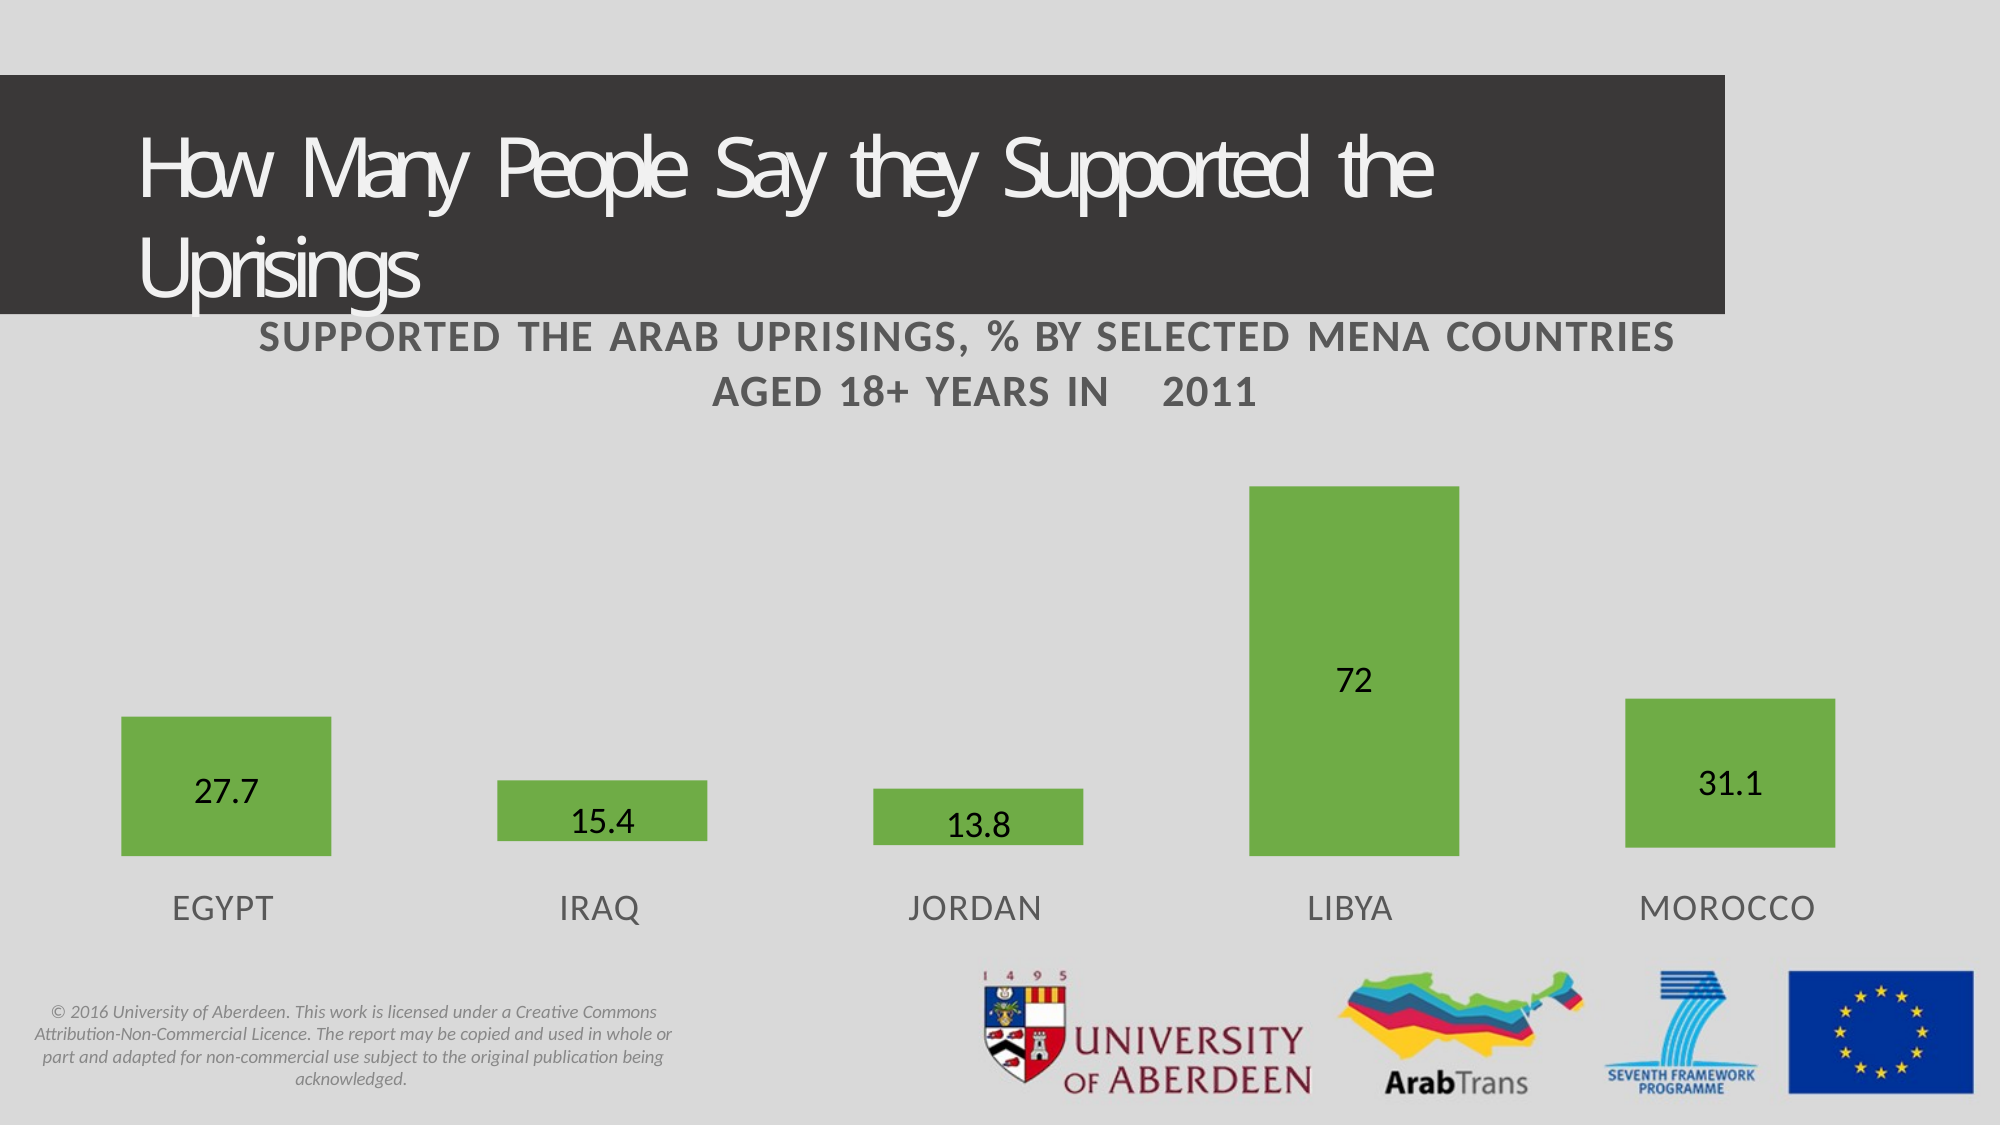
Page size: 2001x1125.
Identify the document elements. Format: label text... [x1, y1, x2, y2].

text_box © 2016 University of Aberdeen. This work is licensed under a Creative Commons Attribution-Non-Commercial Licence. The report may be copied and used in whole or part and adapted for non-commercial use subject to the original publication being [31, 997, 675, 1067]
text_box MOROCCO [1636, 880, 1822, 928]
text_box JORDAN [906, 880, 1049, 928]
text_box 15.4 [497, 780, 708, 842]
text_box 72 [1249, 486, 1460, 857]
text_box acknowledged. [293, 1069, 413, 1090]
title How Many People Say they Supported the Uprisings [0, 75, 1725, 315]
text_box LIBYA [1305, 880, 1402, 928]
text_box SUPPORTED THE ARAB UPRISINGS, % BY SELECTED MENA COUNTRIES AGED 18+ YEARS IN 2011 [256, 304, 1696, 415]
text_box 27.7 [121, 716, 332, 857]
text_box IRAQ [557, 880, 646, 928]
text_box 31.1 [1625, 698, 1836, 848]
picture [0, 0, 2000, 1125]
text_box EGYPT [170, 880, 281, 928]
text_box 13.8 [873, 788, 1084, 846]
